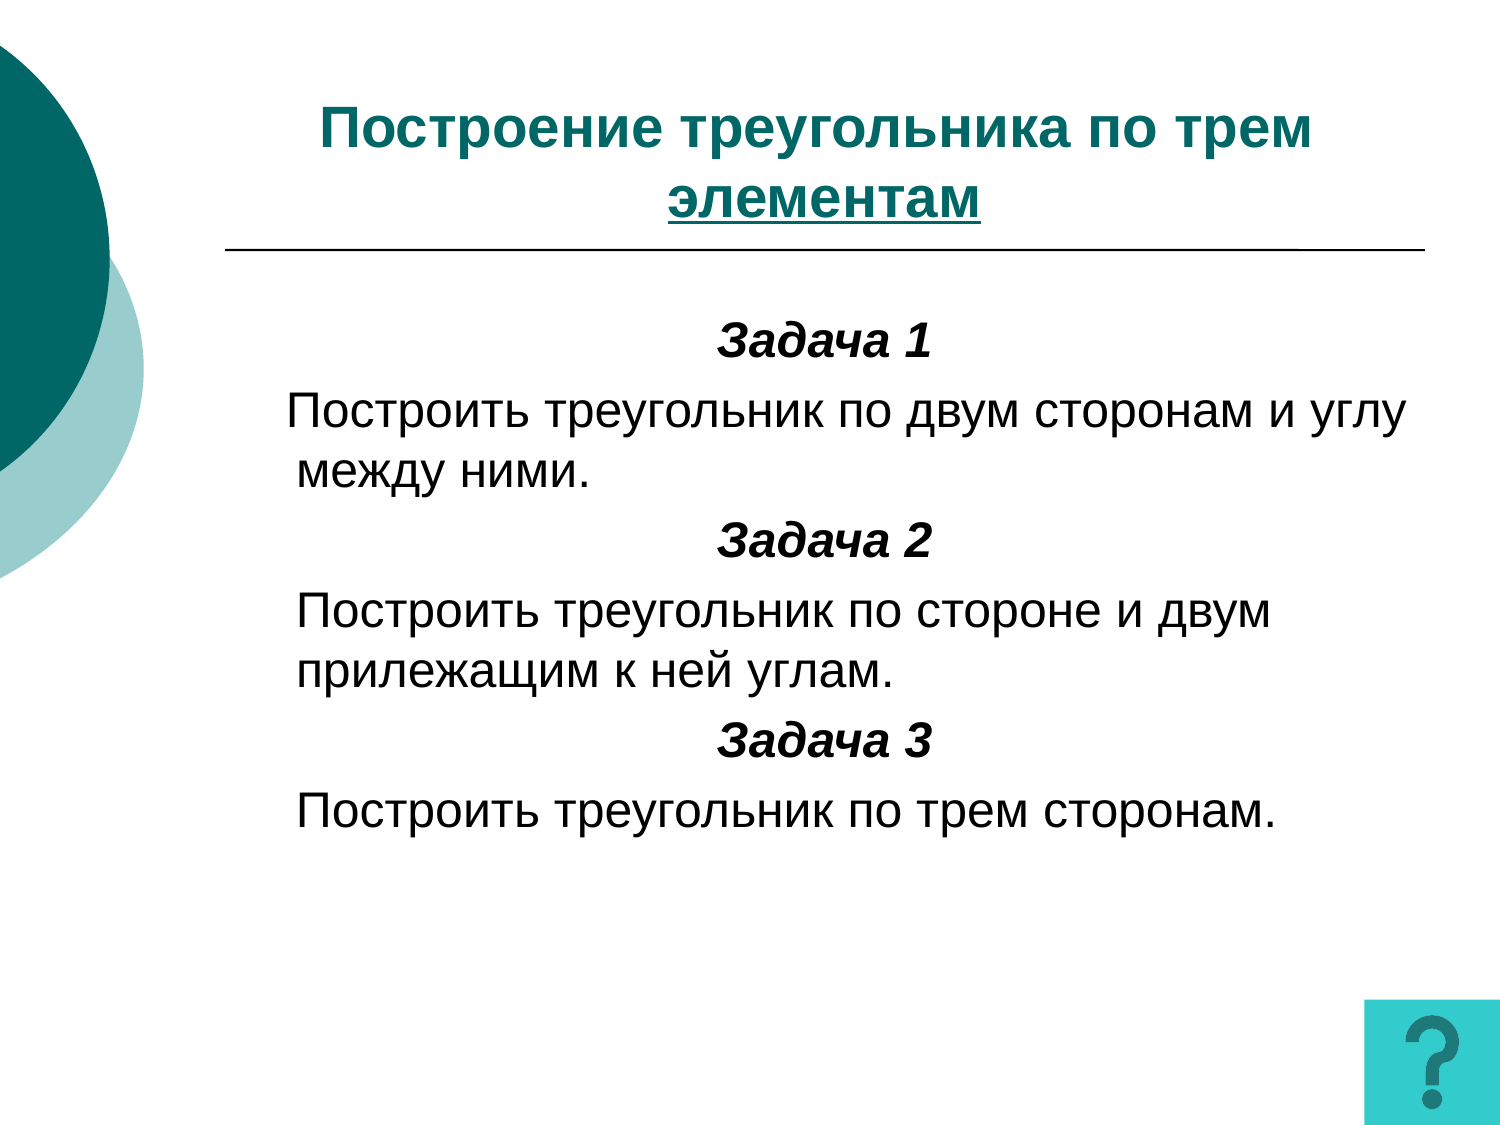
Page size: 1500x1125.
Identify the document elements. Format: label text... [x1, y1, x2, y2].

text_box [1364, 999, 1500, 1125]
title Построение треугольника по трем элементам [224, 49, 1425, 237]
list Задача 1 Построить треугольник по двум сторонам и углу между ними. Задача 2 Построить треугольник по стороне и двум прилежащим к ней углам. Задача 3 Построить треугольник по трем сторонам. [224, 299, 1425, 975]
